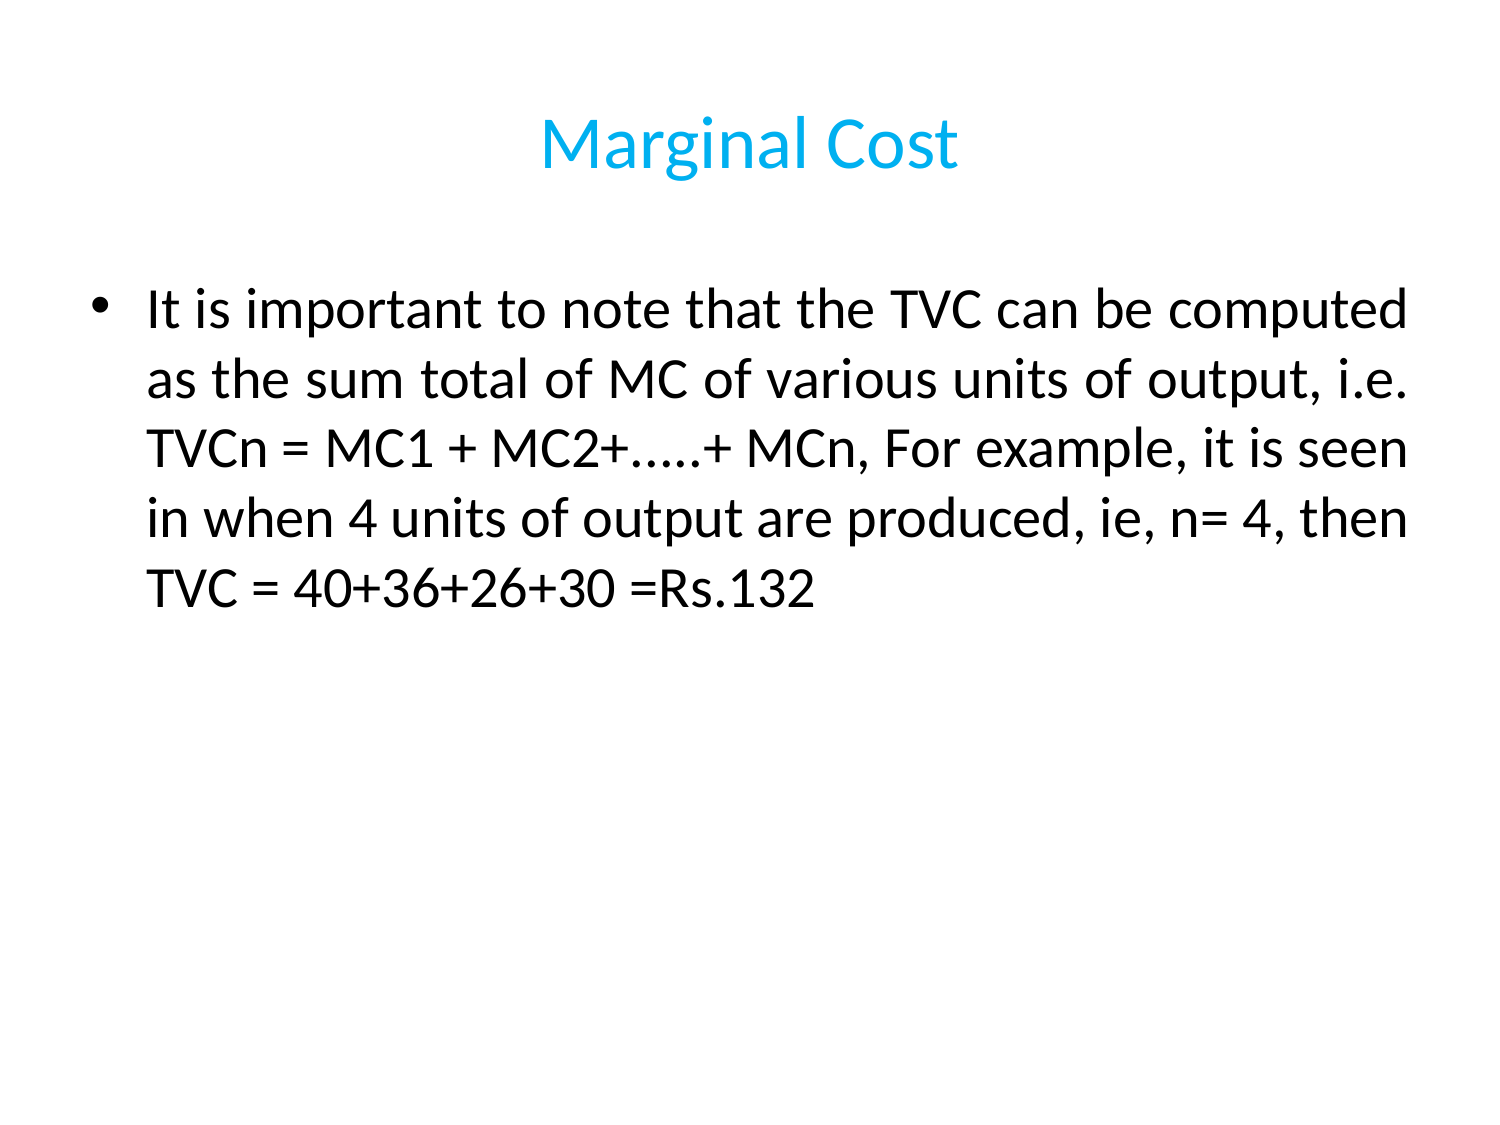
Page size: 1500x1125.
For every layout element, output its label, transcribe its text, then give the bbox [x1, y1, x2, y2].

title Marginal Cost [75, 45, 1425, 233]
list It is important to note that the TVC can be computed as the sum total of MC of various units of output, i.e. TVCn = MC1 + MC2+.....+ MCn, For example, it is seen in when 4 units of output are produced, ie, n= 4, then TVC = 40+36+26+30 =Rs.132 [75, 262, 1425, 1005]
